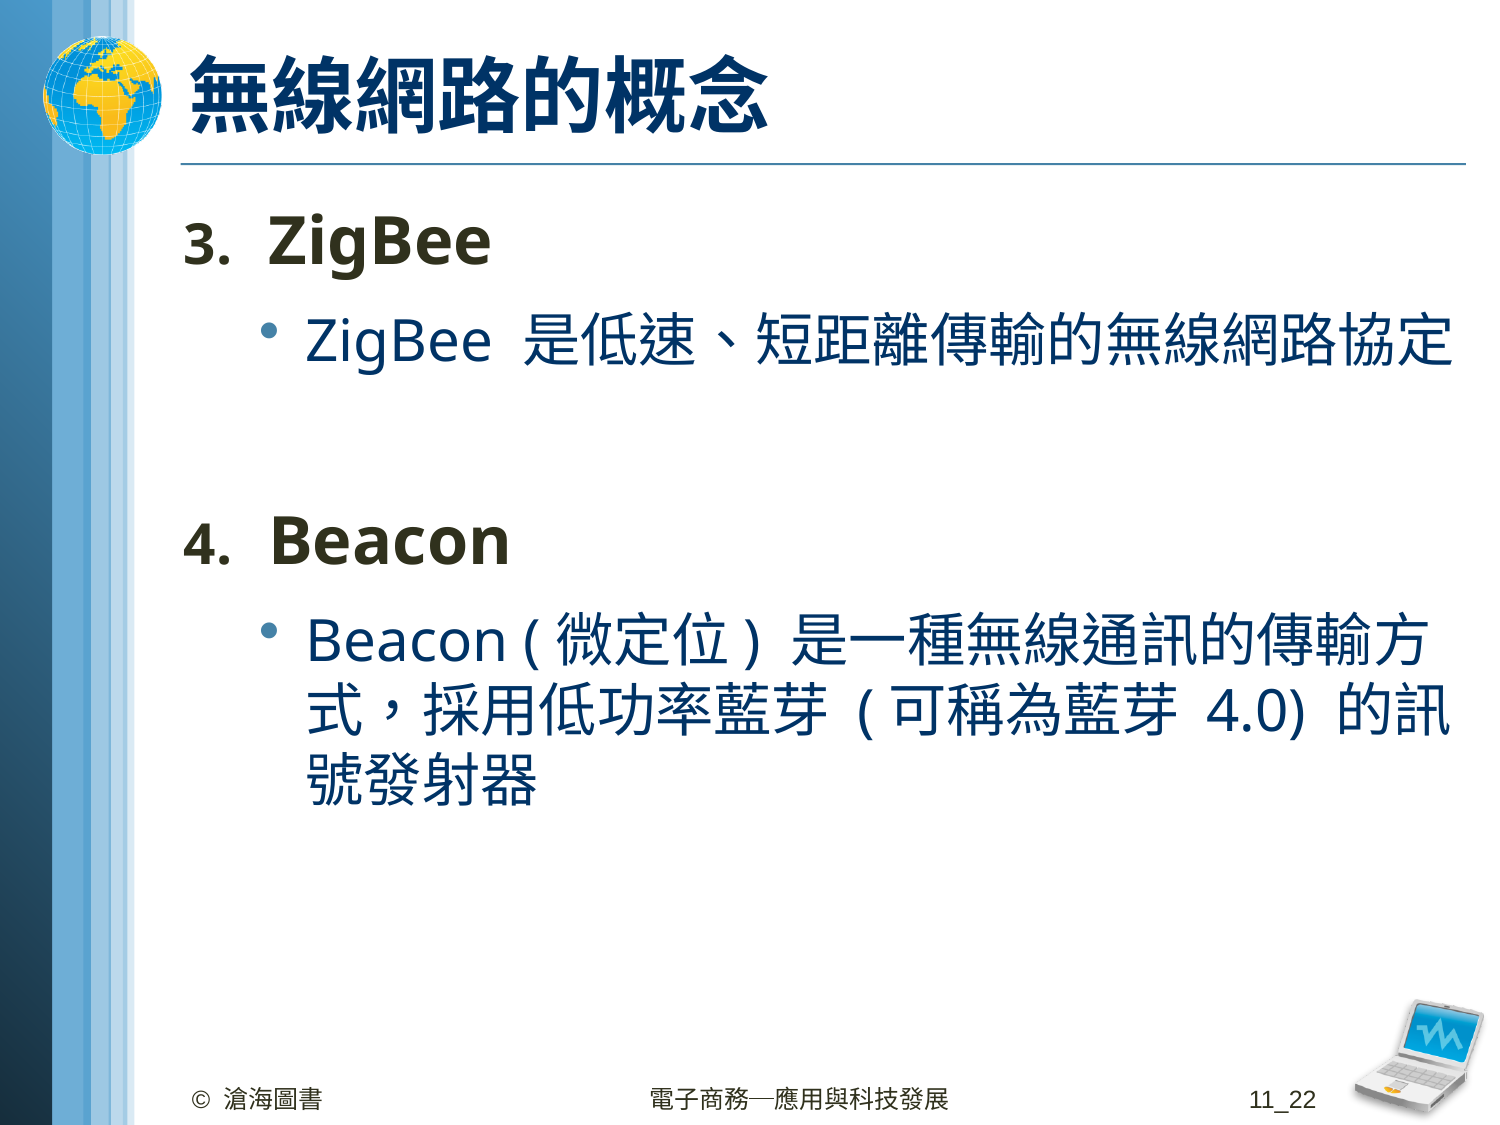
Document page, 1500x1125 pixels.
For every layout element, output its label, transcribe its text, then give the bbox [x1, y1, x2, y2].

picture [112, 107, 162, 155]
footer 電子商務─應用與科技發展 [621, 1075, 977, 1116]
list ZigBee ZigBee 是低速、短距離傳輸的無線網路協定 Beacon Beacon (微定位) 是一種無線通訊的傳輸方式，採用低功率藍芽 (可稱為藍芽 4.0) 的訊號發射器 [168, 190, 1476, 1071]
slide_number 11_22 [1222, 1075, 1333, 1116]
picture [43, 36, 162, 155]
slide_number © 滄海圖書 [176, 1075, 528, 1116]
title 無線網路的概念 [172, 10, 1479, 177]
picture [1355, 999, 1484, 1112]
